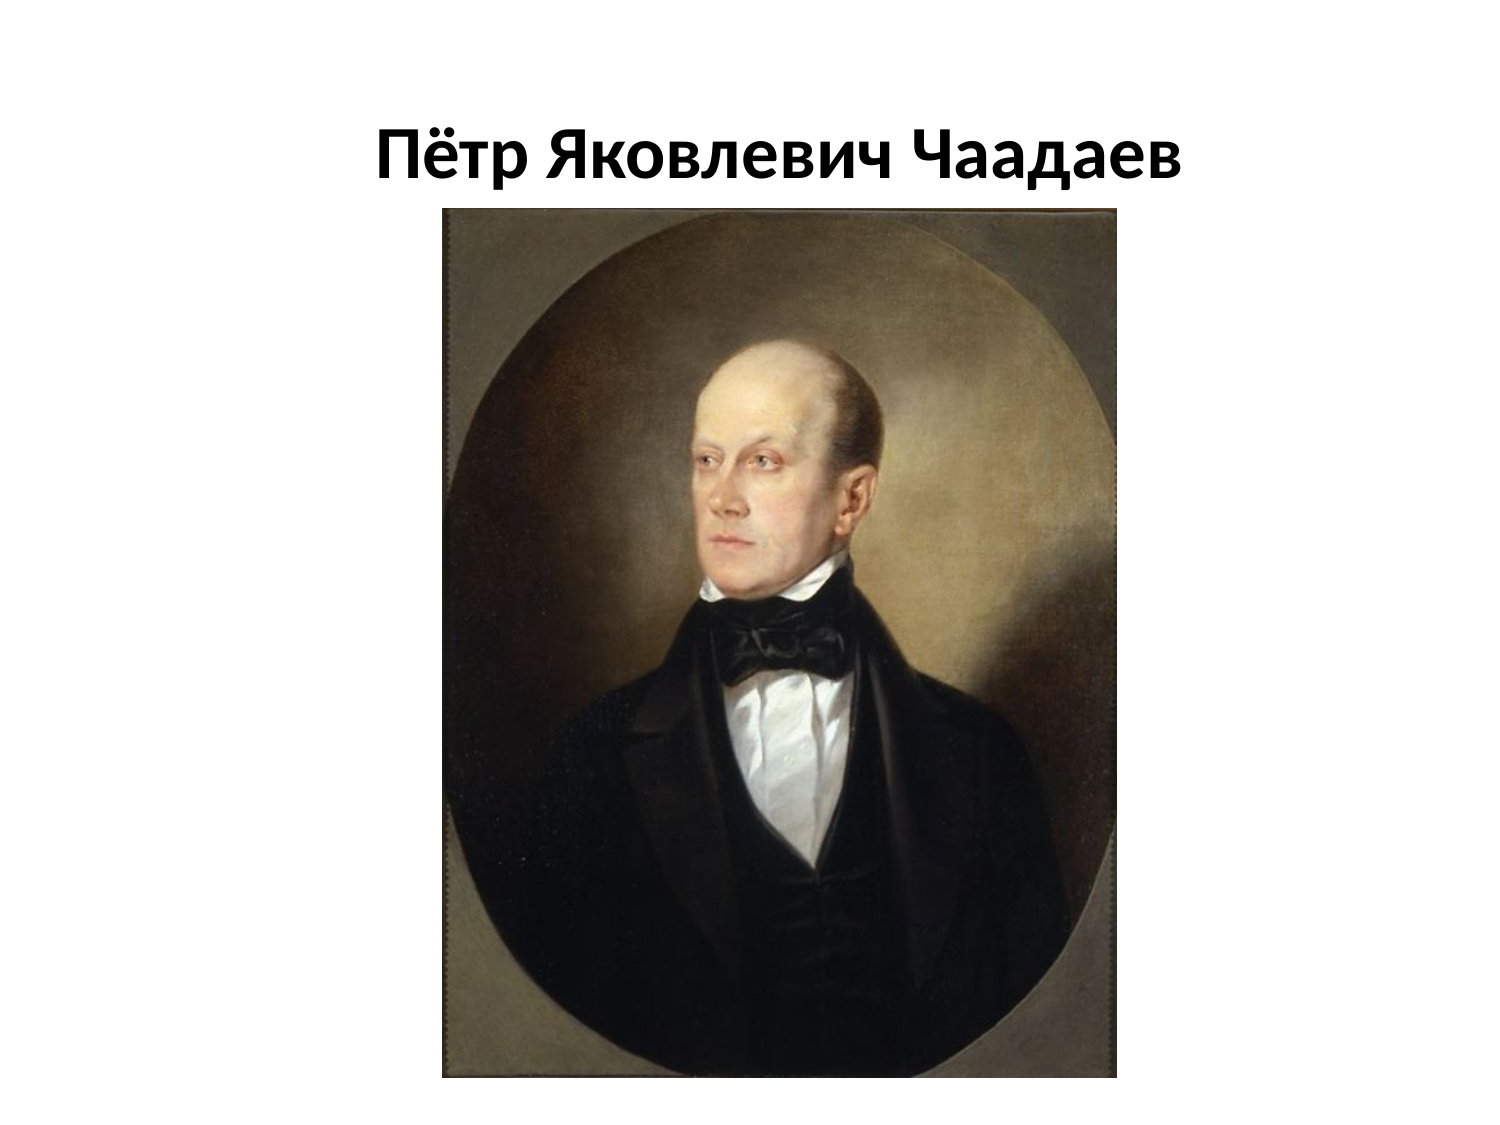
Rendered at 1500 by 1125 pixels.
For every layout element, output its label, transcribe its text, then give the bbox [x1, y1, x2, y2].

picture [442, 207, 1117, 1078]
title Пётр Яковлевич Чаадаев [183, 78, 1376, 220]
